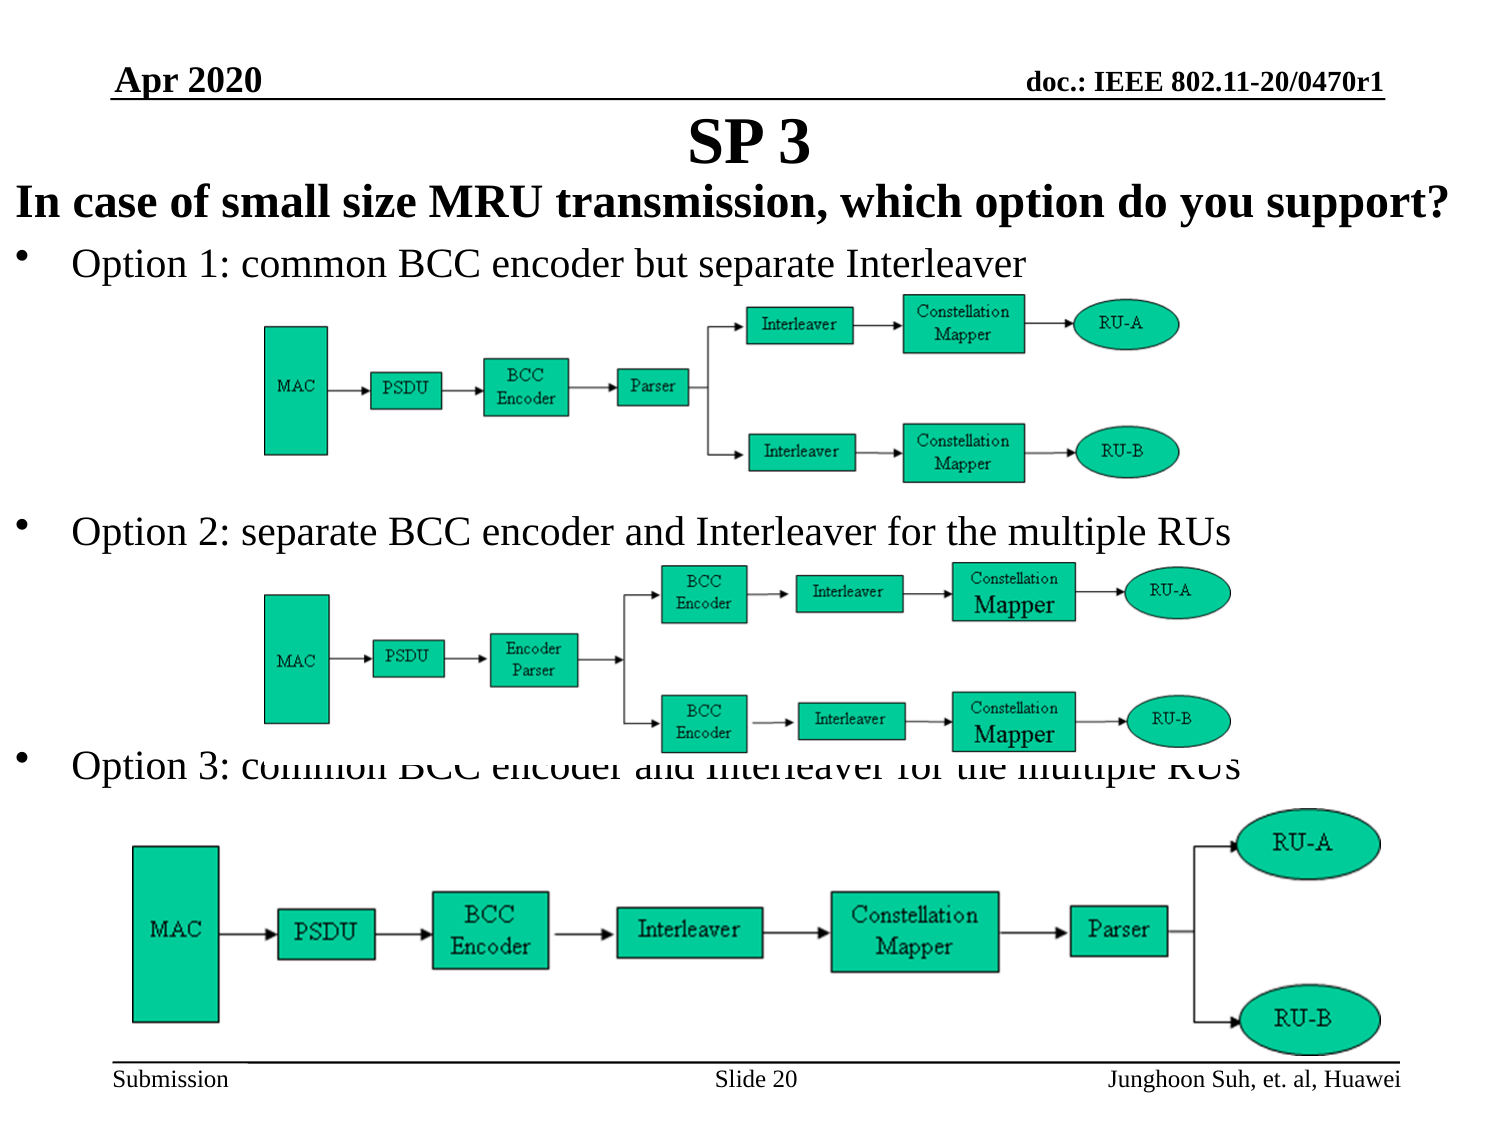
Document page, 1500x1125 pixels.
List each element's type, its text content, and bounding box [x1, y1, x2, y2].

slide_number Slide 20 [712, 1063, 800, 1093]
picture [132, 808, 1381, 1057]
title SP 3 [112, 112, 1388, 162]
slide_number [114, 54, 265, 101]
list In case of small size MRU transmission, which option do you support? Option 1: common BCC encoder but separate Interleaver Option 2: separate BCC encoder and Interleaver for the multiple RUs Option 3: common BCC encoder and Interleaver for the multiple RUs [0, 162, 1500, 238]
picture [263, 561, 1231, 766]
footer Junghoon Suh, et. al, Huawei [1104, 1061, 1402, 1093]
picture [263, 293, 1192, 509]
